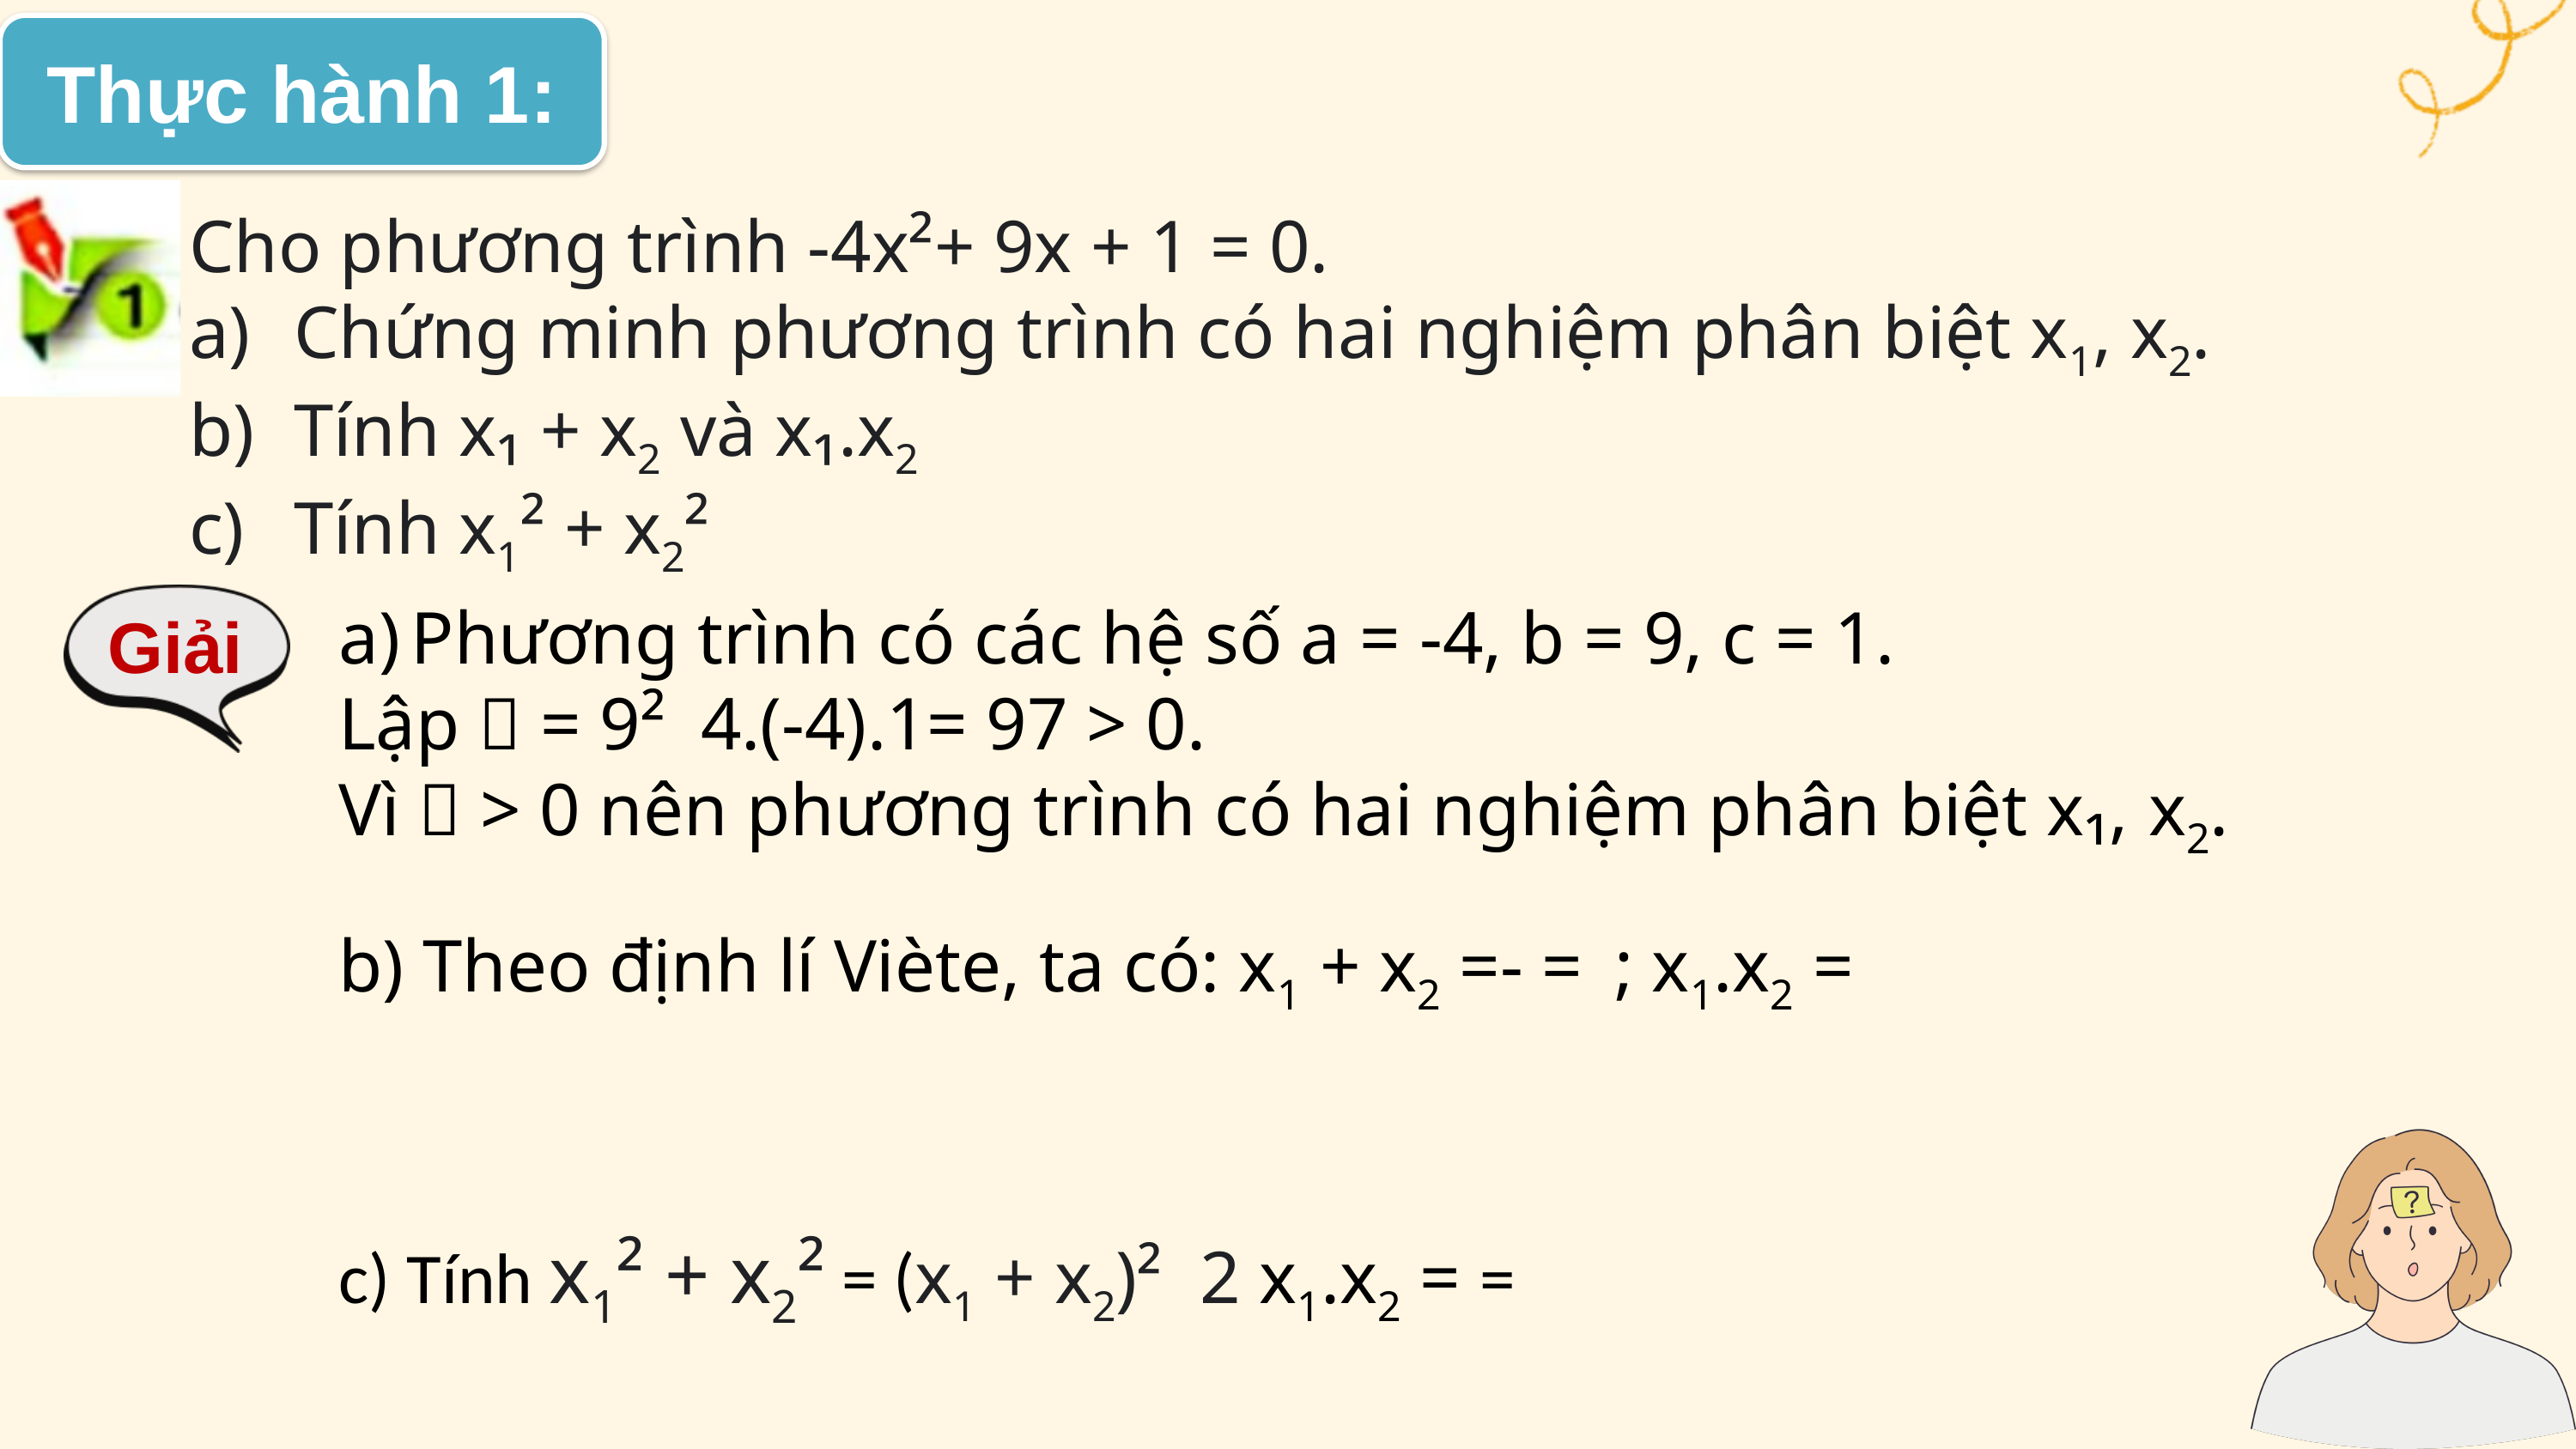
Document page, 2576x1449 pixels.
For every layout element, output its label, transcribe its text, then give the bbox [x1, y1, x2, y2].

picture [2352, 0, 2576, 167]
picture [0, 179, 181, 397]
text_box Cho phương trình -4x²+ 9x + 1 = 0. Chứng minh phương trình có hai nghiệm phân biệt x1, x2. Tính x₁ + x2 và x₁.x2 Tính x1² + x2² [176, 195, 2452, 587]
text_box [55, 585, 296, 753]
picture [2251, 1116, 2576, 1449]
text_box Thực hành 1: [0, 15, 605, 168]
